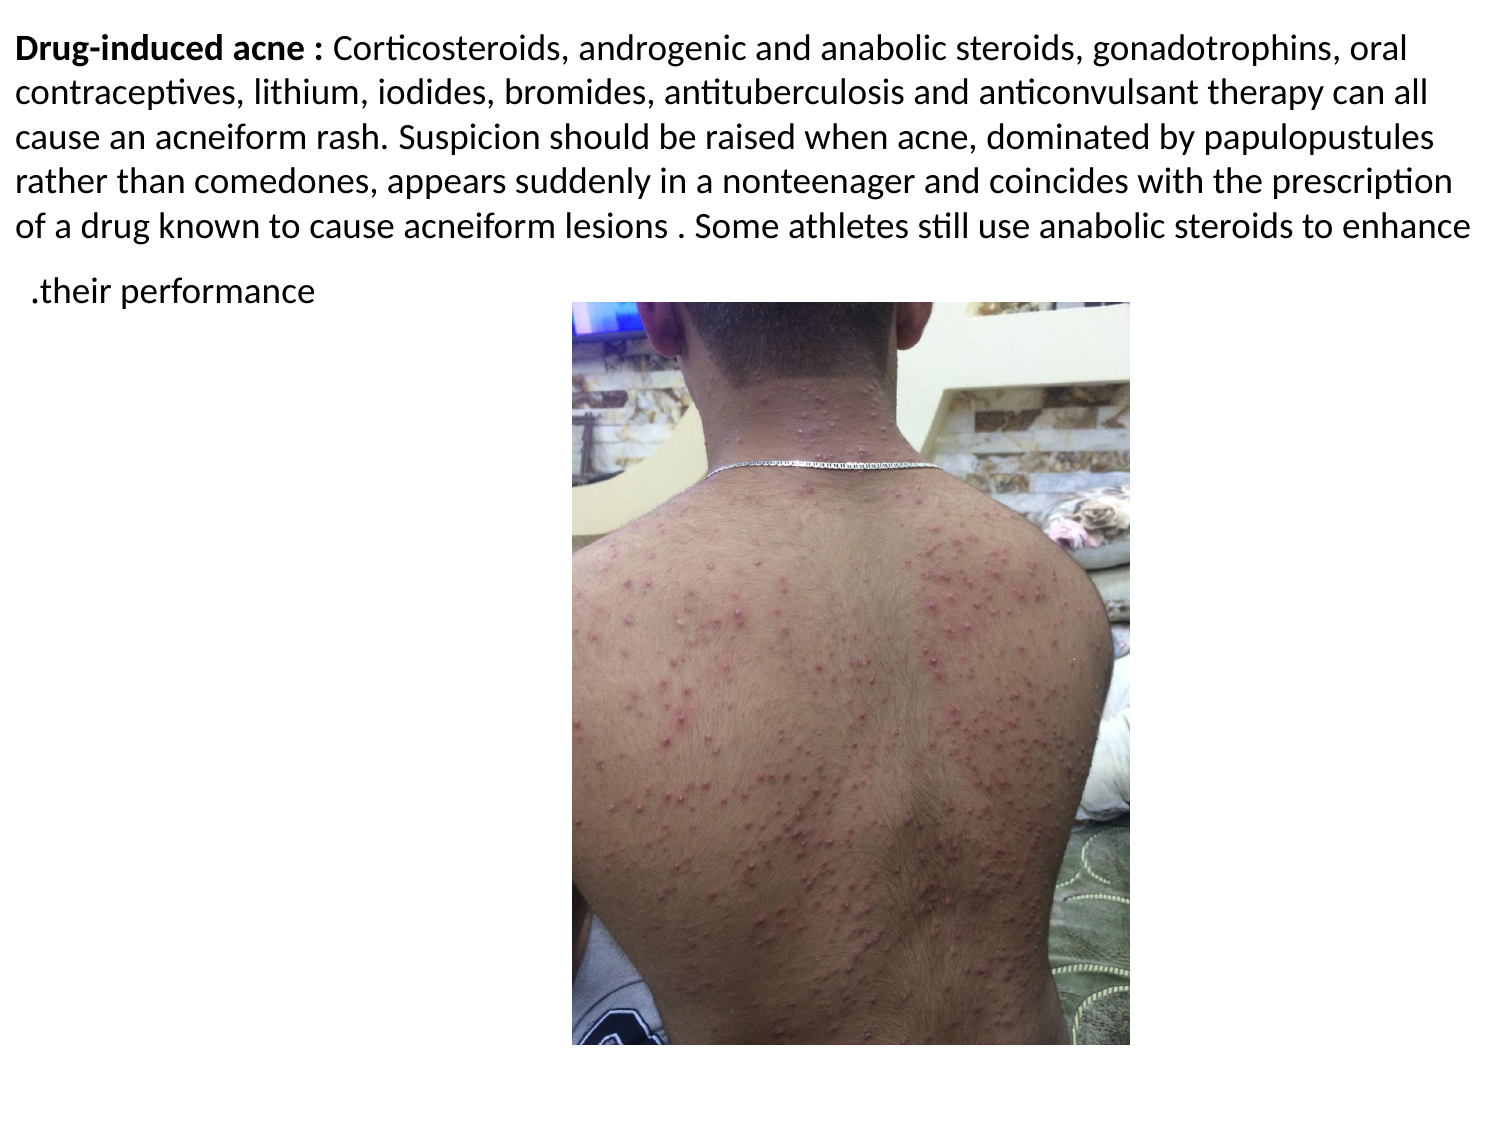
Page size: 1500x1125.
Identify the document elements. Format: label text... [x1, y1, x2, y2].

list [572, 302, 1130, 1046]
title Drug-induced acne : Corticosteroids, androgenic and anabolic steroids, gonadotrophins, oral contraceptives, lithium, iodides, bromides, antituberculosis and anticonvulsant therapy can all cause an acneiform rash. Suspicion should be raised when acne, dominated by papulopustules rather than comedones, appears suddenly in a nonteenager and coincides with the prescription of a drug known to cause acneiform lesions . Some athletes still use anabolic steroids to enhance their performance. [0, 0, 1500, 339]
